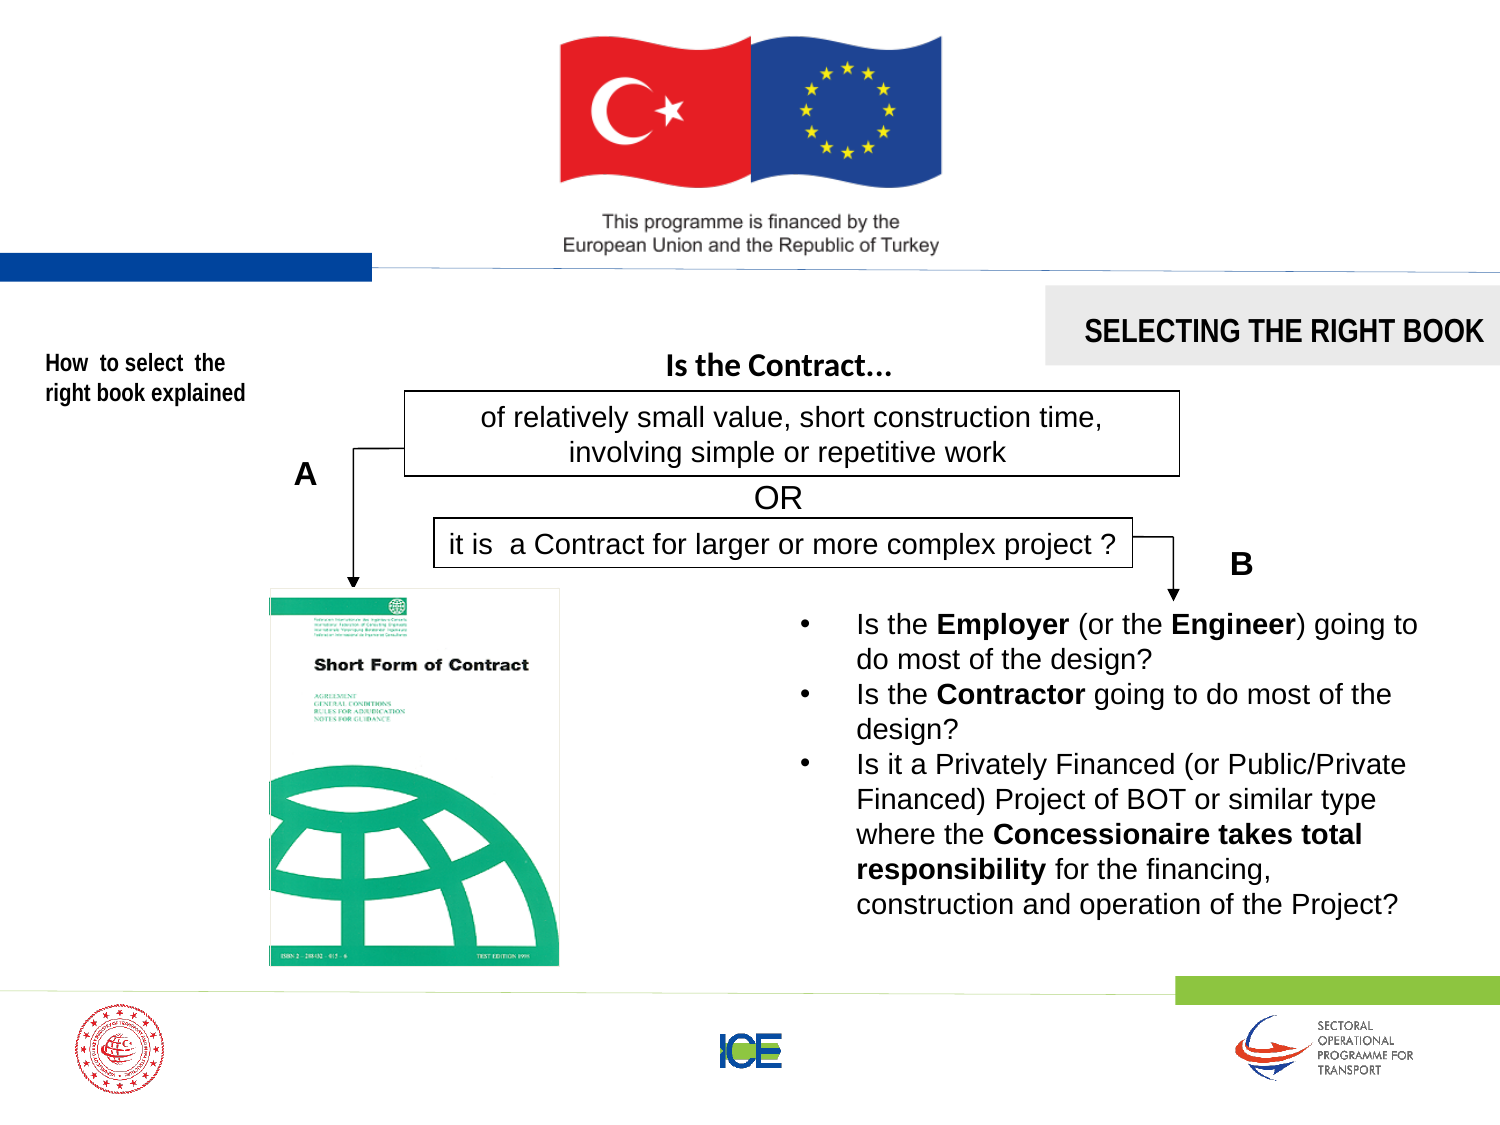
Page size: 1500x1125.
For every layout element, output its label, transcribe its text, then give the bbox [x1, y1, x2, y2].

picture [269, 587, 560, 967]
text_box it is a Contract for larger or more complex project ? [434, 517, 1133, 568]
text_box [1132, 536, 1174, 602]
picture [1223, 1005, 1425, 1095]
text_box Is the Contract... [650, 335, 916, 391]
text_box How to select the right book explained [30, 339, 262, 414]
text_box SELECTING THE RIGHT BOOK [1045, 285, 1500, 366]
text_box of relatively small value, short construction time, involving simple or repetitive work [404, 391, 1180, 476]
text_box A [279, 445, 329, 500]
text_box Is the Employer (or the Engineer) going to do most of the design? Is the Contractor going to do most of the design? Is it a Privately Financed (or Public/Private Financed) Project of BOT or similar type where the Concessionaire takes total responsibility for the financing, construction and operation of the Project? [785, 607, 1447, 954]
picture [715, 1027, 784, 1073]
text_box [353, 448, 405, 586]
text_box OR [738, 468, 828, 524]
text_box B [1215, 534, 1265, 589]
picture [75, 1004, 164, 1094]
